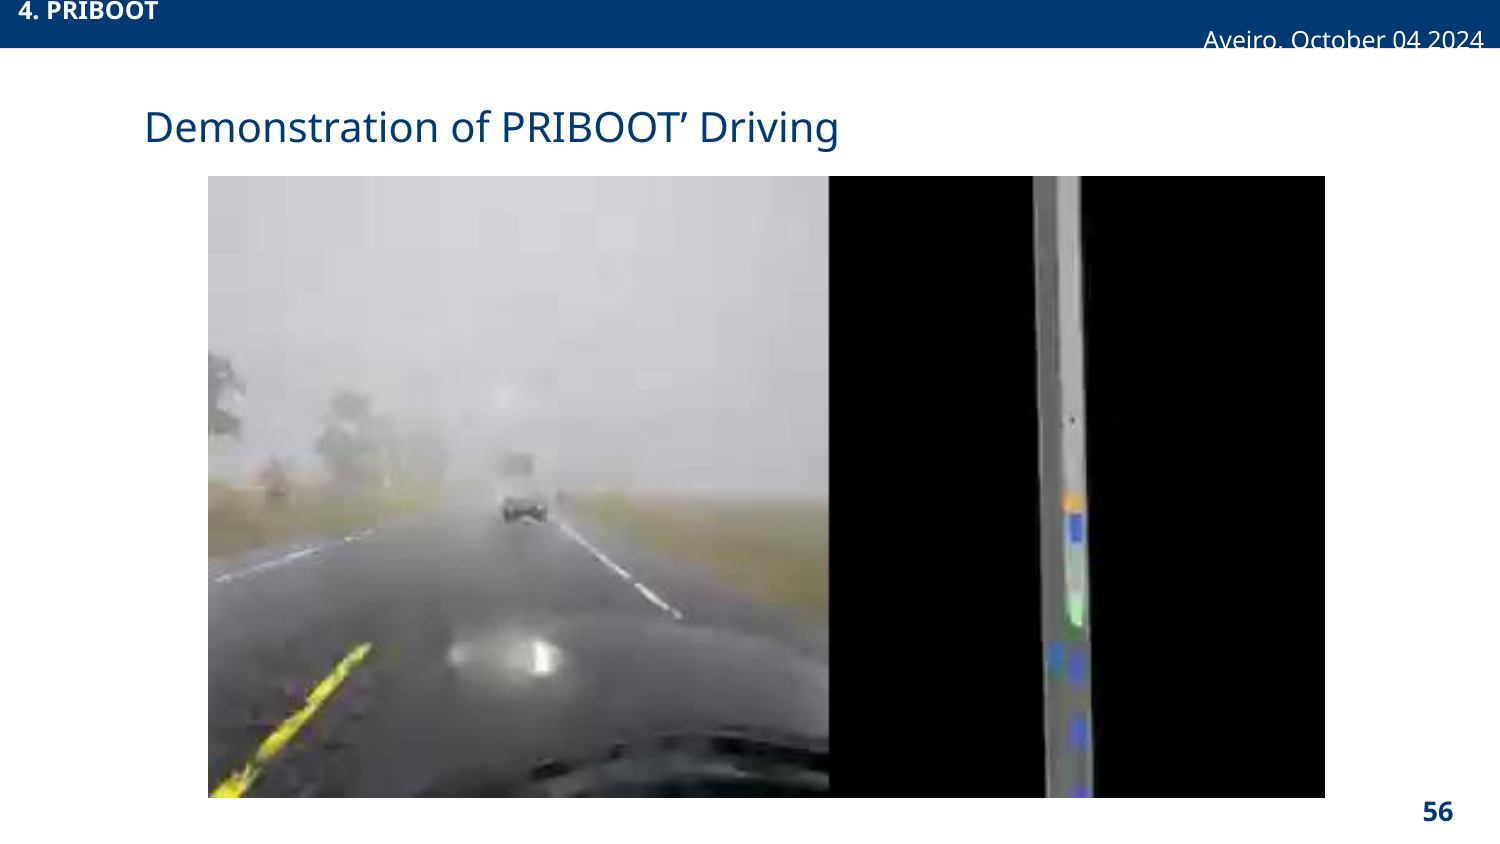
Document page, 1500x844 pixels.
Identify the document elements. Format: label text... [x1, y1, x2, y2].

picture [207, 175, 1325, 798]
slide_number ‹#› [1378, 779, 1469, 844]
text_box 4. PRIBOOT Aveiro, October 04 2024 [0, 0, 1500, 49]
title Demonstration of PRIBOOT’ Driving [128, 50, 1372, 166]
